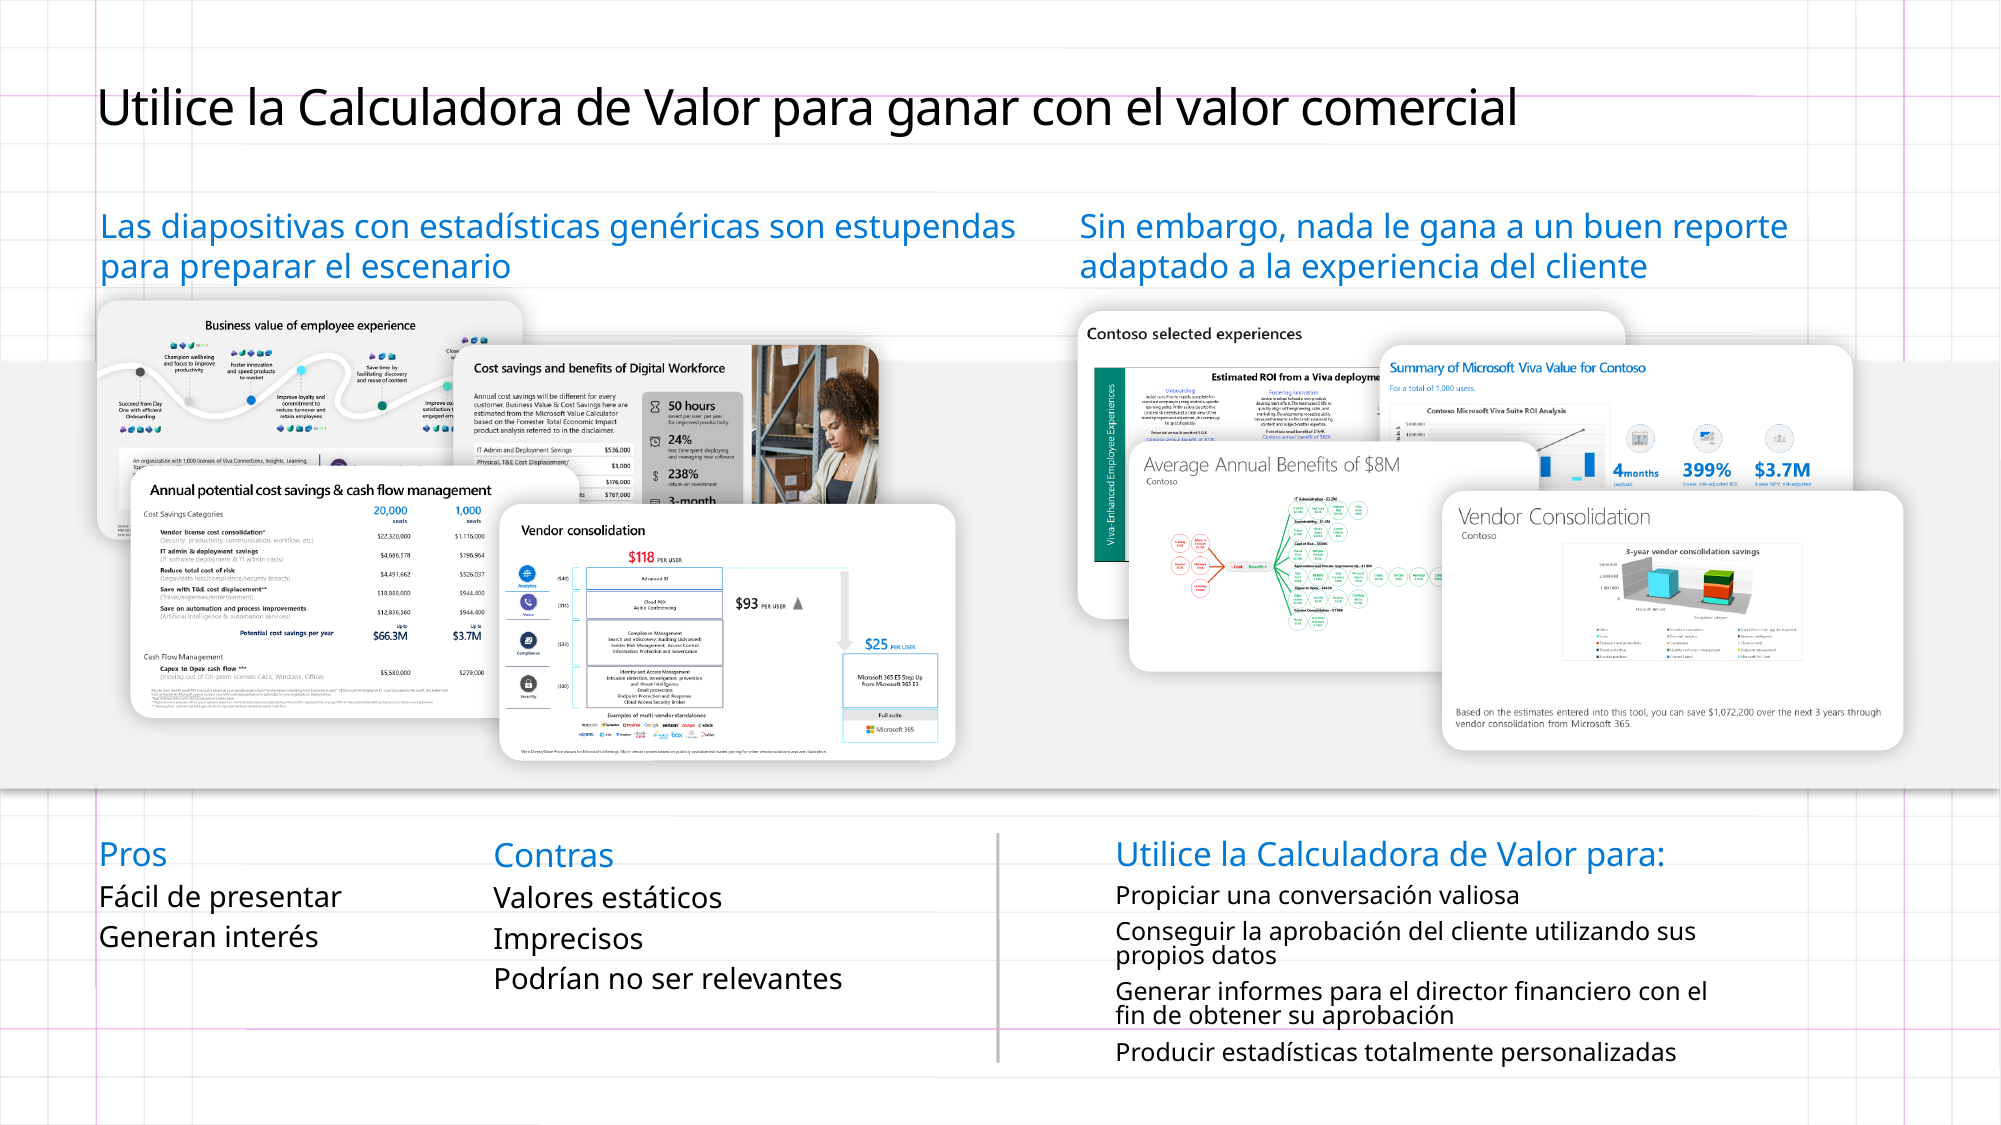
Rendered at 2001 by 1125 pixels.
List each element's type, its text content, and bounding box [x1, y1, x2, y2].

text_box [1129, 441, 1540, 672]
text_box Pros Fácil de presentar Generan interés [83, 833, 475, 961]
text_box [1379, 345, 1853, 475]
text_box Las diapositivas con estadísticas genéricas son estupendas para preparar el escenario [85, 197, 1046, 293]
text_box Sin embargo, nada le gana a un buen reporte adaptado a la experiencia del cliente [1064, 197, 1940, 293]
text_box Utilice la Calculadora de Valor para ganar con el valor comercial [96, 75, 1904, 146]
text_box [1442, 490, 1904, 751]
text_box [453, 344, 879, 488]
text_box [0, 361, 2000, 789]
text_box [1077, 310, 1625, 620]
text_box Utilice la Calculadora de Valor para: Propiciar una conversación valiosa Conseguir la aprobación del cliente utilizando sus propios datos Generar informes para el director financiero con el fin de obtener su aprobación Producir estadísticas totalmente personalizadas [1100, 833, 1760, 1074]
text_box [130, 465, 580, 718]
text_box [499, 503, 956, 761]
text_box [97, 300, 523, 540]
text_box Contras Valores estáticos Imprecisos Podrían no ser relevantes [478, 834, 918, 1003]
